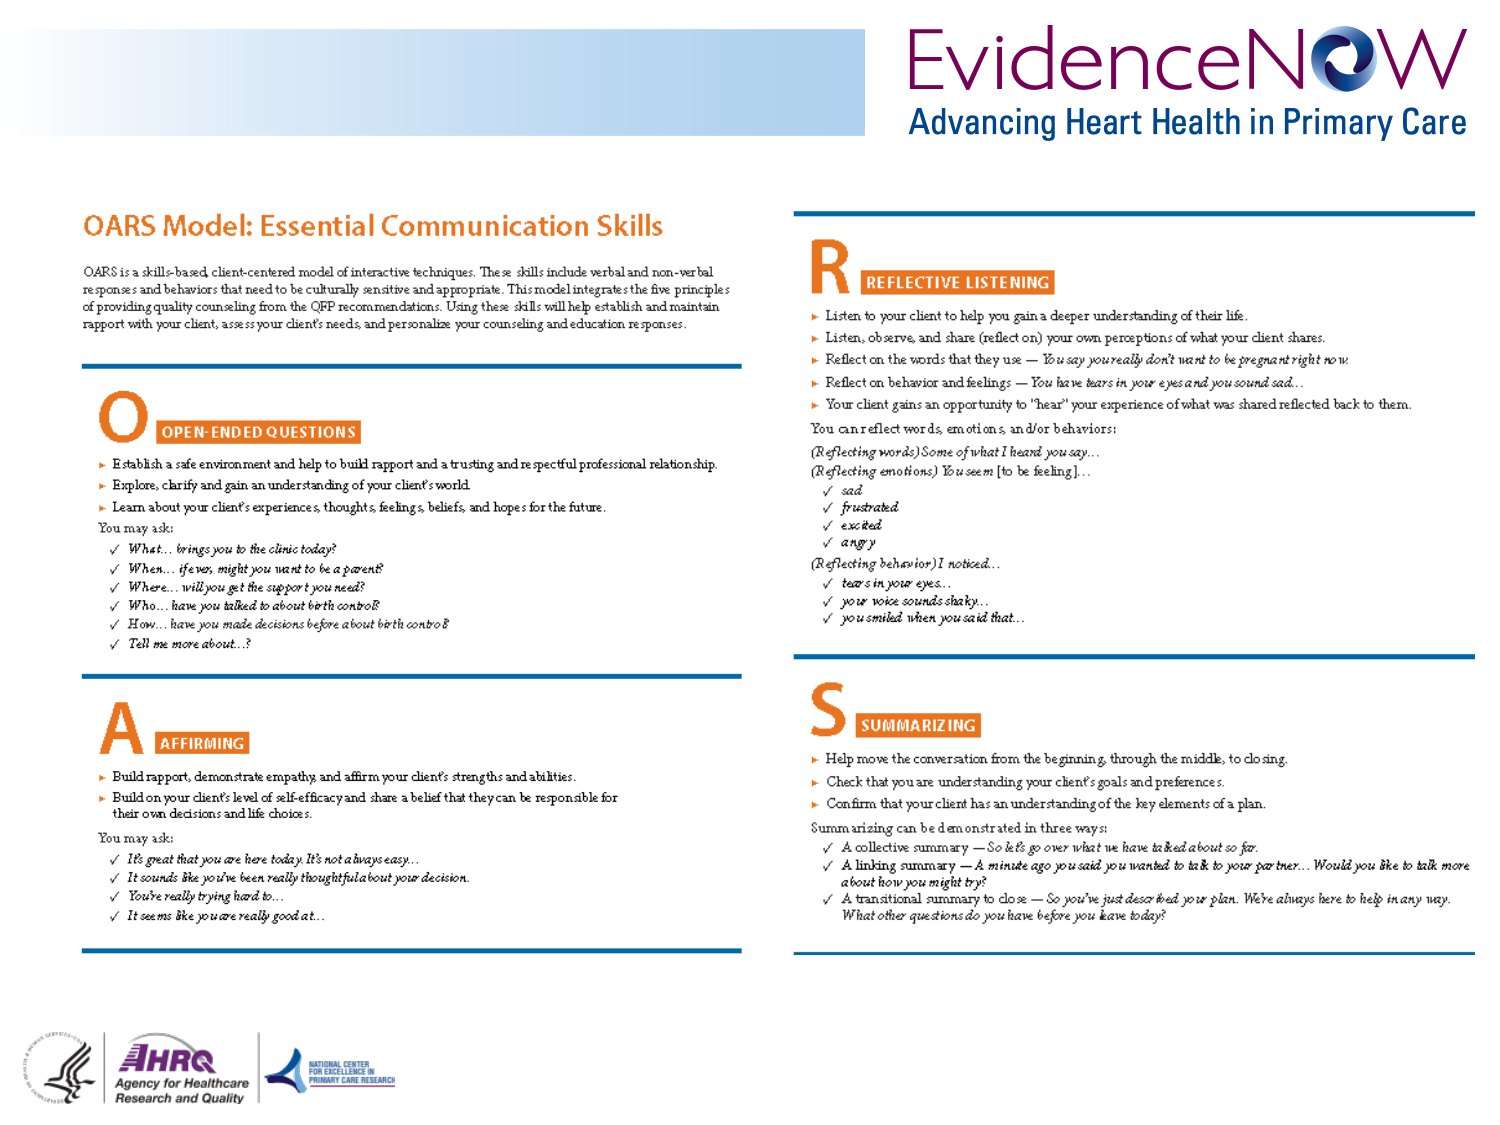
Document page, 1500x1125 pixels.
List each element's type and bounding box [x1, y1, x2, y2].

picture [0, 1, 1486, 156]
picture [51, 203, 742, 961]
picture [781, 210, 1476, 955]
